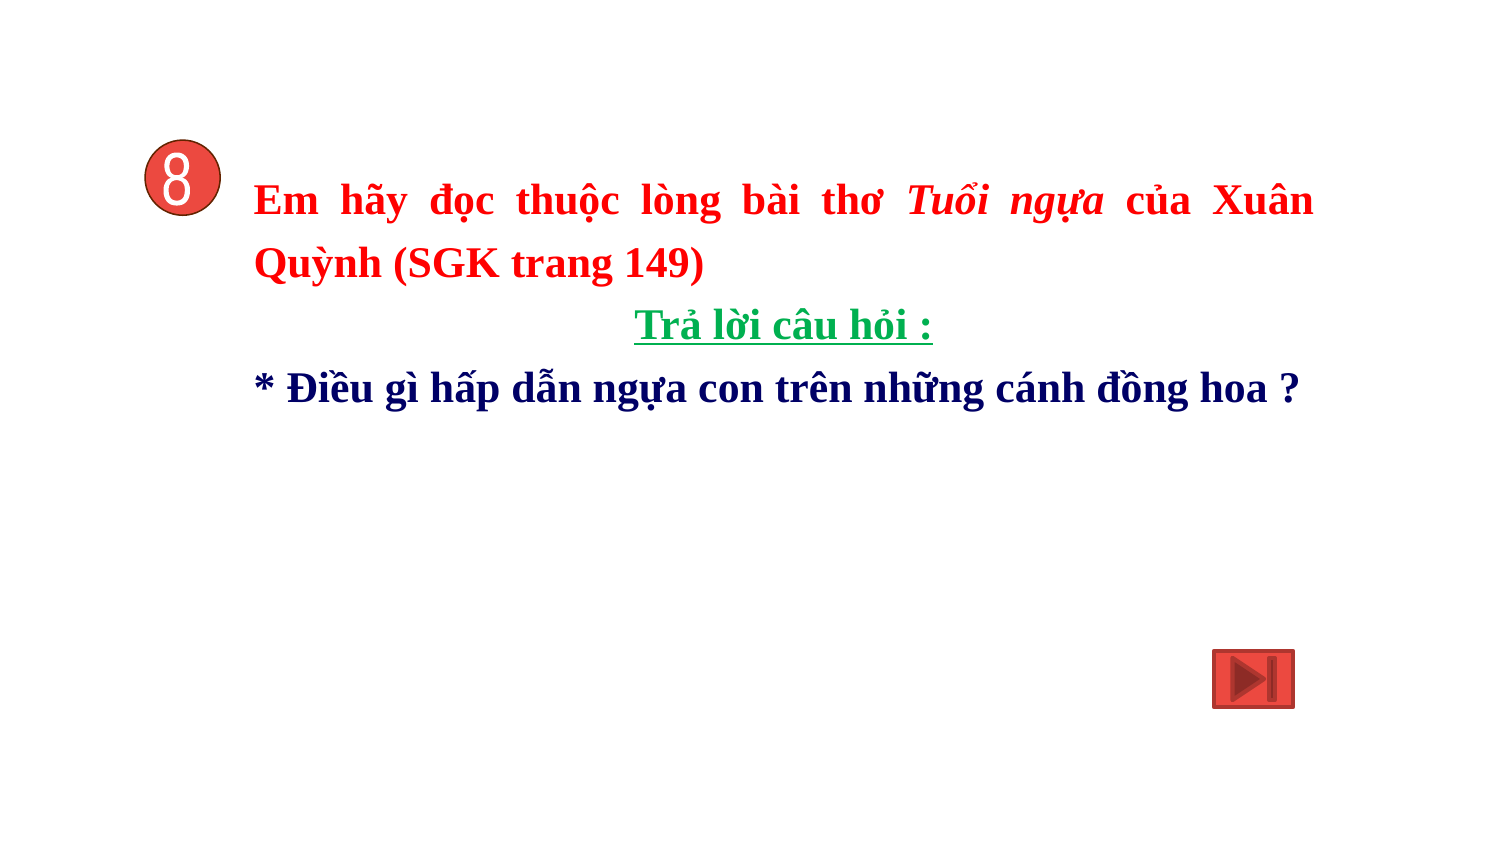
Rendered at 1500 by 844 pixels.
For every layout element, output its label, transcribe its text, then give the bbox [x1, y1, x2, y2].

text_box Em hãy đọc thuộc lòng bài thơ Tuổi ngựa của Xuân Quỳnh (SGK trang 149) Trả lời câu hỏi : * Điều gì hấp dẫn ngựa con trên những cánh đồng hoa ? [238, 152, 1329, 495]
text_box [145, 140, 221, 216]
text_box [1212, 649, 1295, 709]
